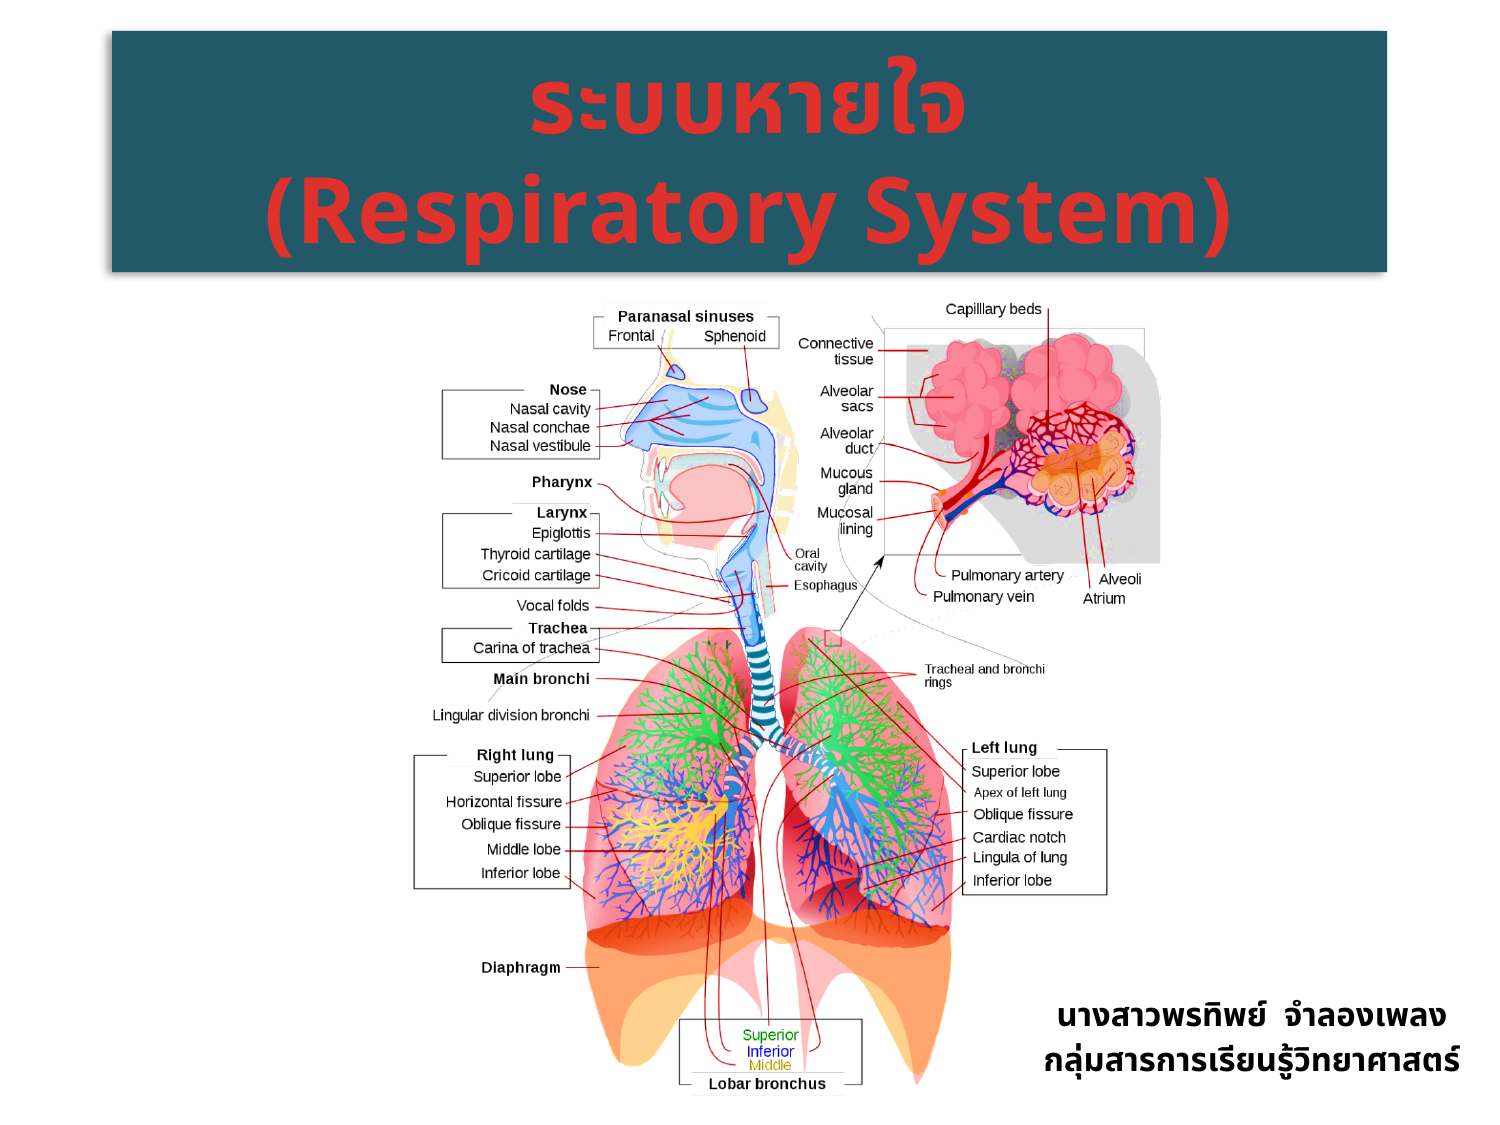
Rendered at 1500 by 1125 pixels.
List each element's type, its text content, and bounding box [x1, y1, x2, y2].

picture [383, 272, 1176, 1117]
subtitle นางสาวพรทิพย์ จำลองเพลง กลุ่มสารการเรียนรู้วิทยาศาสตร์ [1180, 986, 1483, 1117]
title ระบบหายใจ (Respiratory System) [112, 30, 1388, 273]
